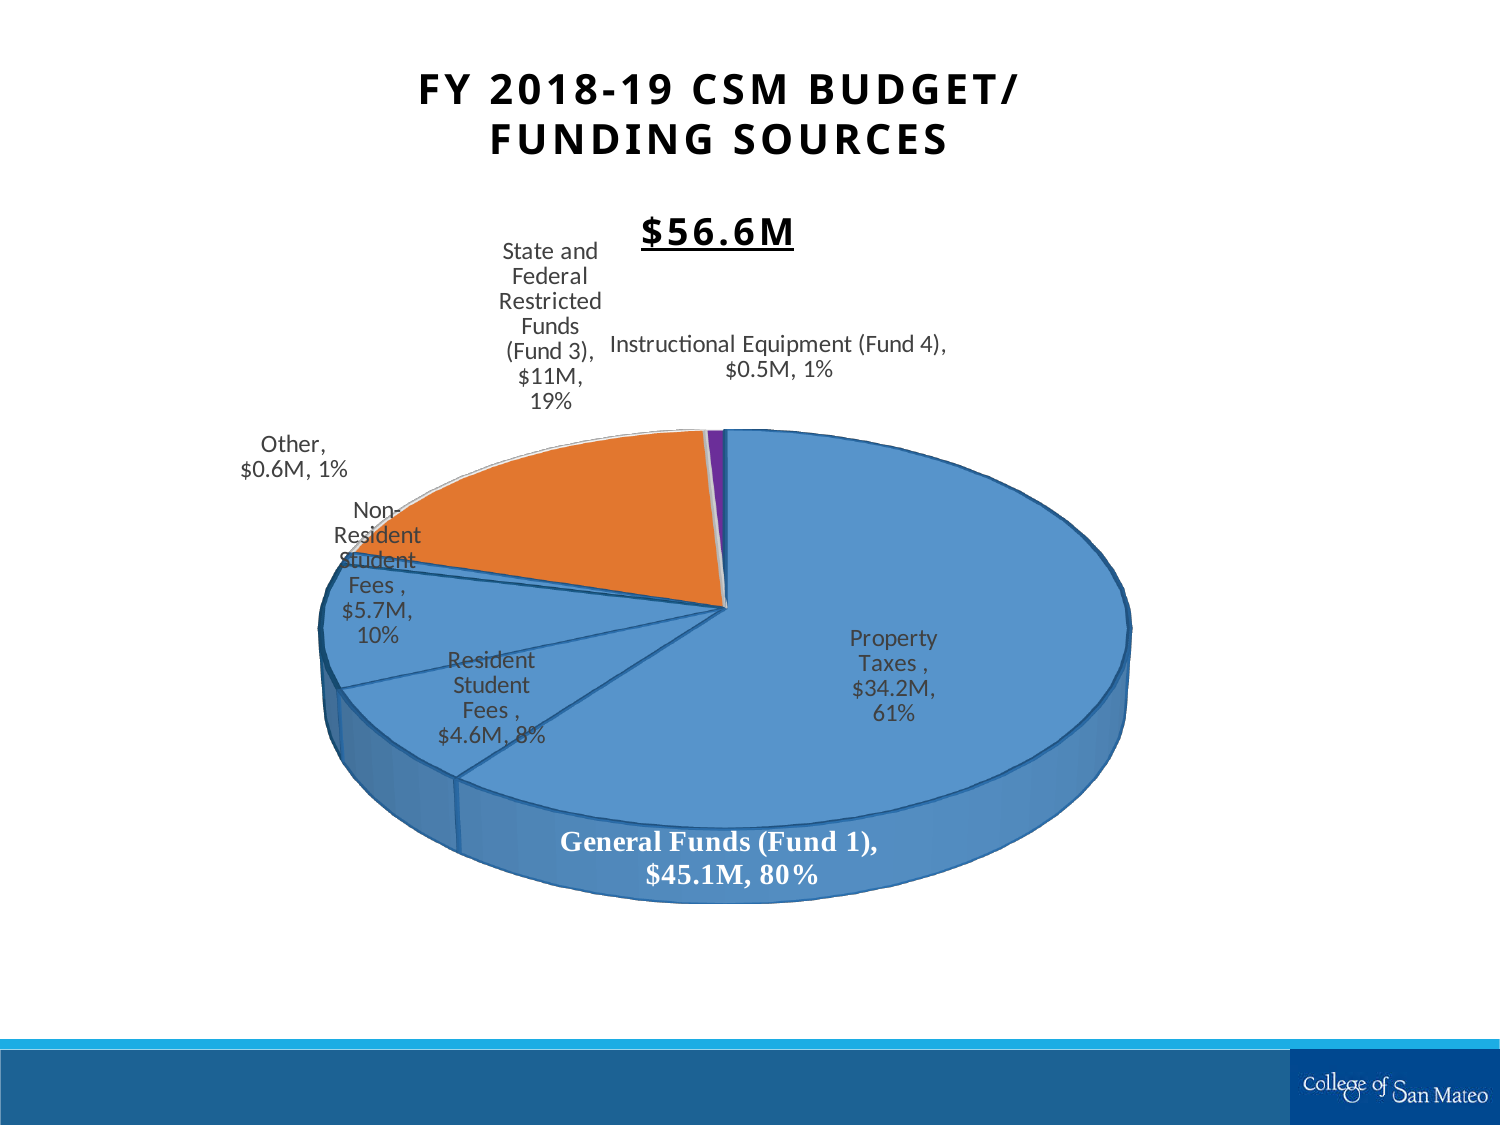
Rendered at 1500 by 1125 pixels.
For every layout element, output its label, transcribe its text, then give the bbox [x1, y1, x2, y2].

chart [181, 224, 1254, 1031]
text_box FY 2018-19 CSM budget/ funding sources $56.6M [117, 55, 1319, 396]
picture [1289, 1049, 1500, 1125]
